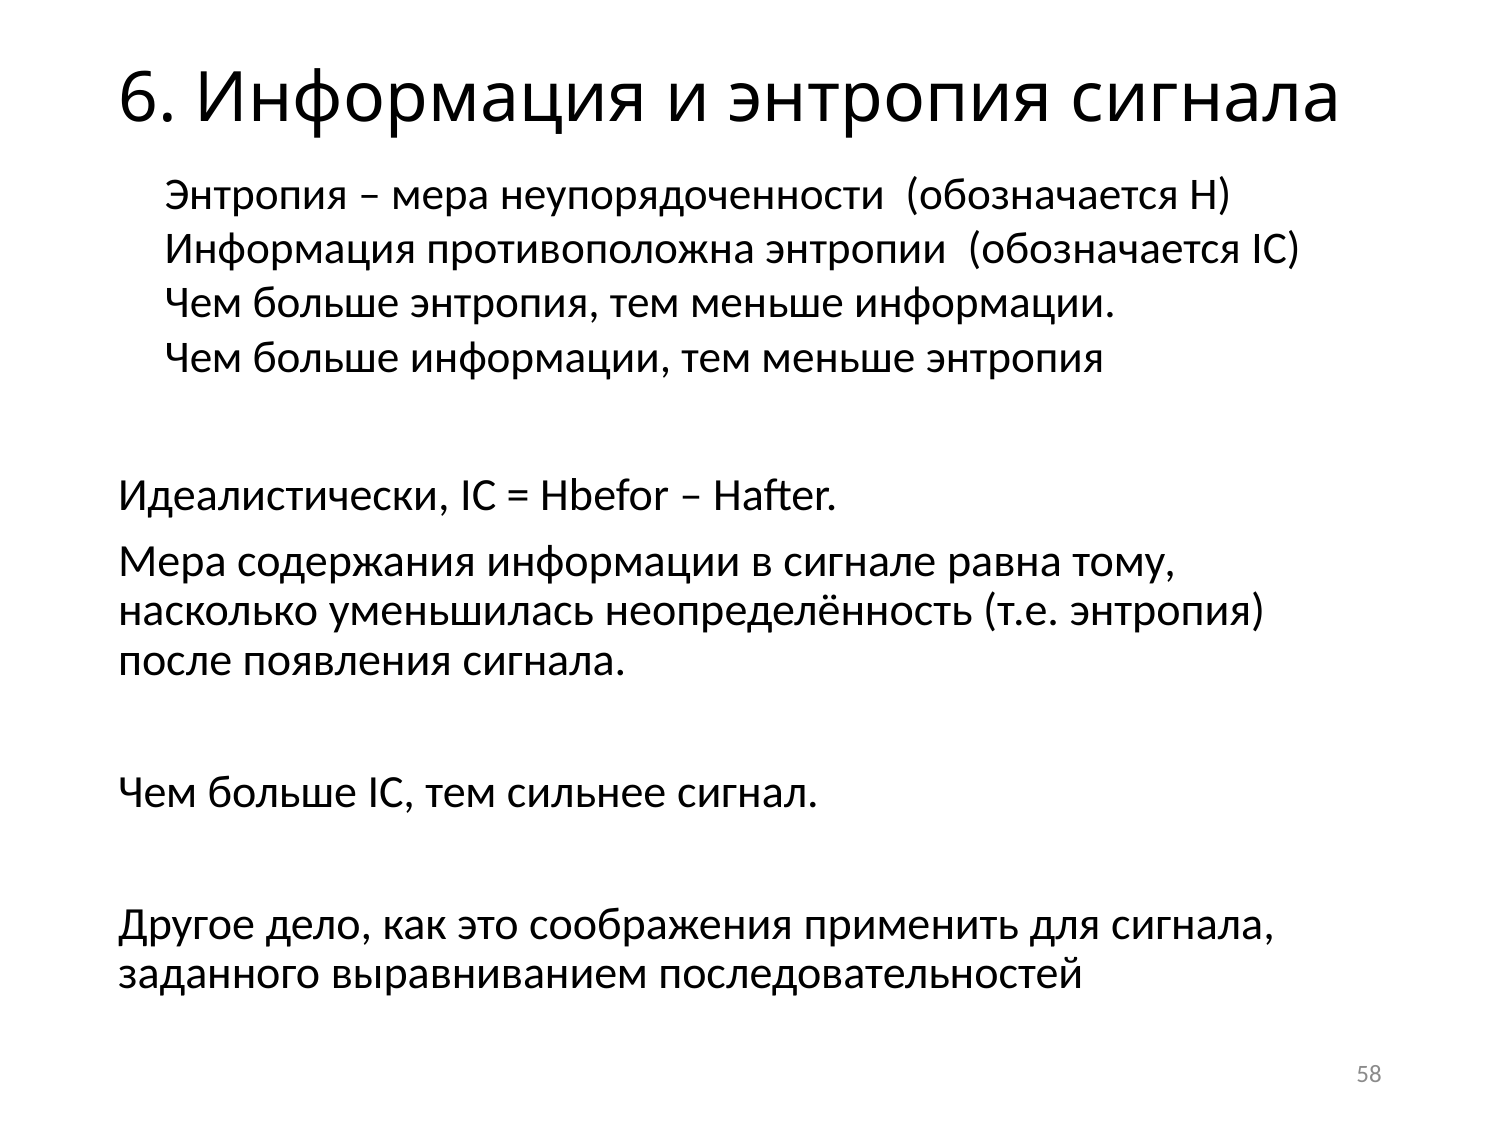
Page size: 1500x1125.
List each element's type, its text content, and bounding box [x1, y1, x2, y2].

list Идеалистически, IC = Hbefor – Hafter. Мера содержания информации в сигнале равна тому, насколько уменьшилась неопределённость (т.е. энтропия) после появления сигнала. Чем больше IC, тем сильнее сигнал. Другое дело, как это соображения применить для сигнала, заданного выравниванием последовательностей [103, 463, 1397, 1012]
slide_number 58 [1059, 1042, 1397, 1103]
title 6. Информация и энтропия сигнала [103, 33, 1397, 165]
text_box Энтропия – мера неупорядоченности (обозначается H) Информация противоположна энтропии (обозначается IC) Чем больше энтропия, тем меньше информации. Чем больше информации, тем меньше энтропия [149, 156, 1339, 389]
